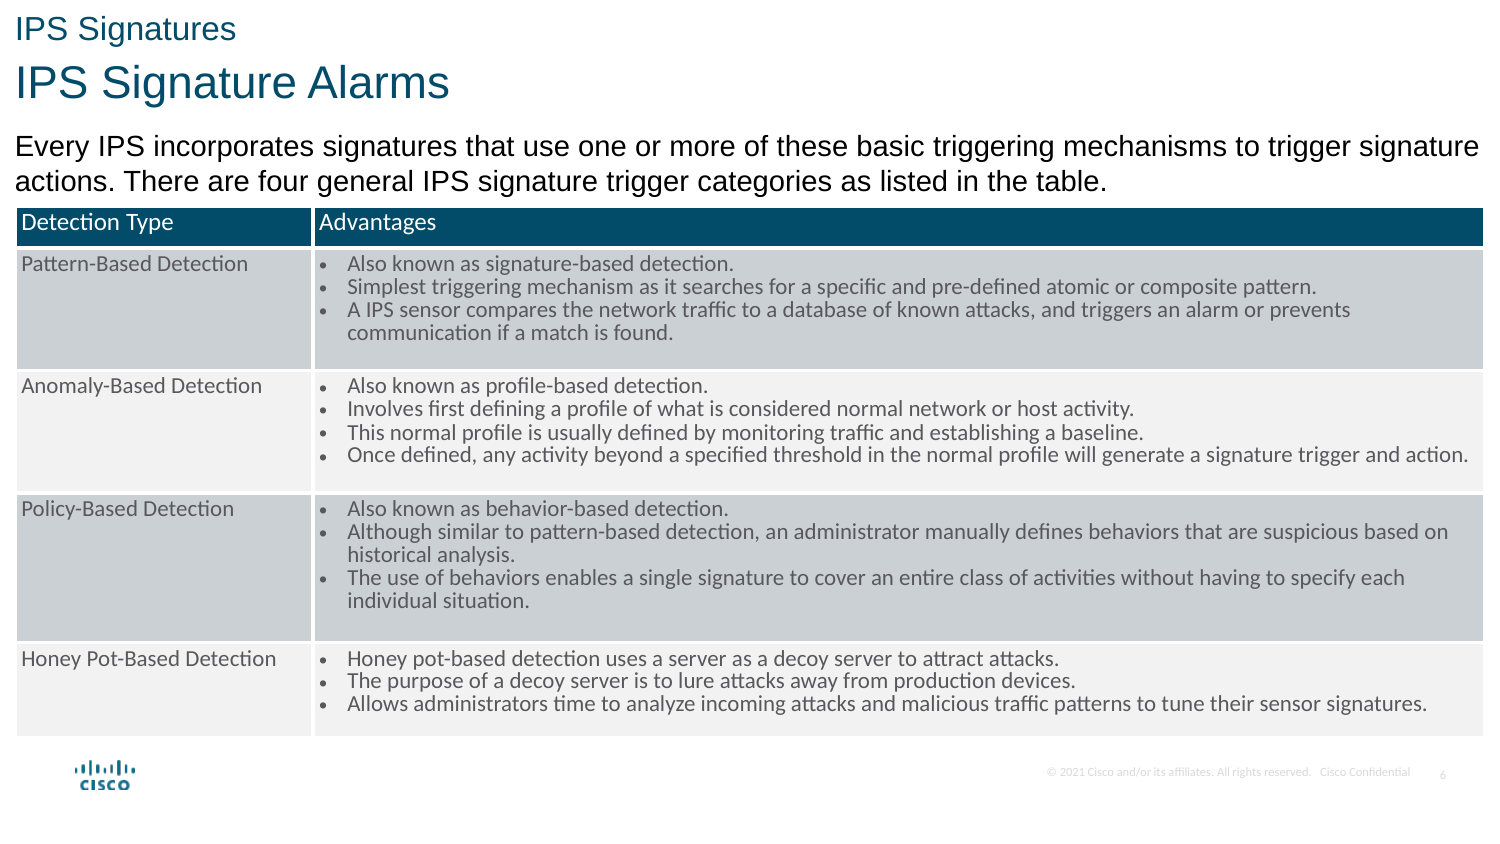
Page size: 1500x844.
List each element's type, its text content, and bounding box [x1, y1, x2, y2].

table_header Advantages [315, 208, 1483, 246]
text_box Every IPS incorporates signatures that use one or more of these basic triggering mechanisms to trigger signature actions. There are four general IPS signature trigger categories as listed in the table. [0, 119, 1500, 205]
table_cell Honey pot-based detection uses a server as a decoy server to attract attacks. The purpose of a decoy server is to lure attacks away from production devices. Allows administrators time to analyze incoming attacks and malicious traffic patterns to tune their sensor signatures. [315, 644, 1483, 736]
list IPS Signatures [0, 0, 1500, 45]
table_header Detection Type [17, 208, 311, 246]
table_cell Policy-Based Detection [17, 495, 311, 641]
slide_number 6 [1425, 759, 1500, 797]
table_cell Also known as profile-based detection. Involves first defining a profile of what is considered normal network or host activity. This normal profile is usually defined by monitoring traffic and establishing a baseline. Once defined, any activity beyond a specified threshold in the normal profile will generate a signature trigger and action. [315, 372, 1483, 491]
table_cell Honey Pot-Based Detection [17, 644, 311, 736]
table_cell Anomaly-Based Detection [17, 372, 311, 491]
table_cell Also known as signature-based detection. Simplest triggering mechanism as it searches for a specific and pre-defined atomic or composite pattern. A IPS sensor compares the network traffic to a database of known attacks, and triggers an alarm or prevents communication if a match is found. [315, 250, 1483, 369]
list IPS Signature Alarms [0, 45, 1500, 119]
table_cell Pattern-Based Detection [17, 250, 311, 369]
picture [75, 759, 135, 790]
table_cell Also known as behavior-based detection. Although similar to pattern-based detection, an administrator manually defines behaviors that are suspicious based on historical analysis. The use of behaviors enables a single signature to cover an entire class of activities without having to specify each individual situation. [315, 495, 1483, 641]
